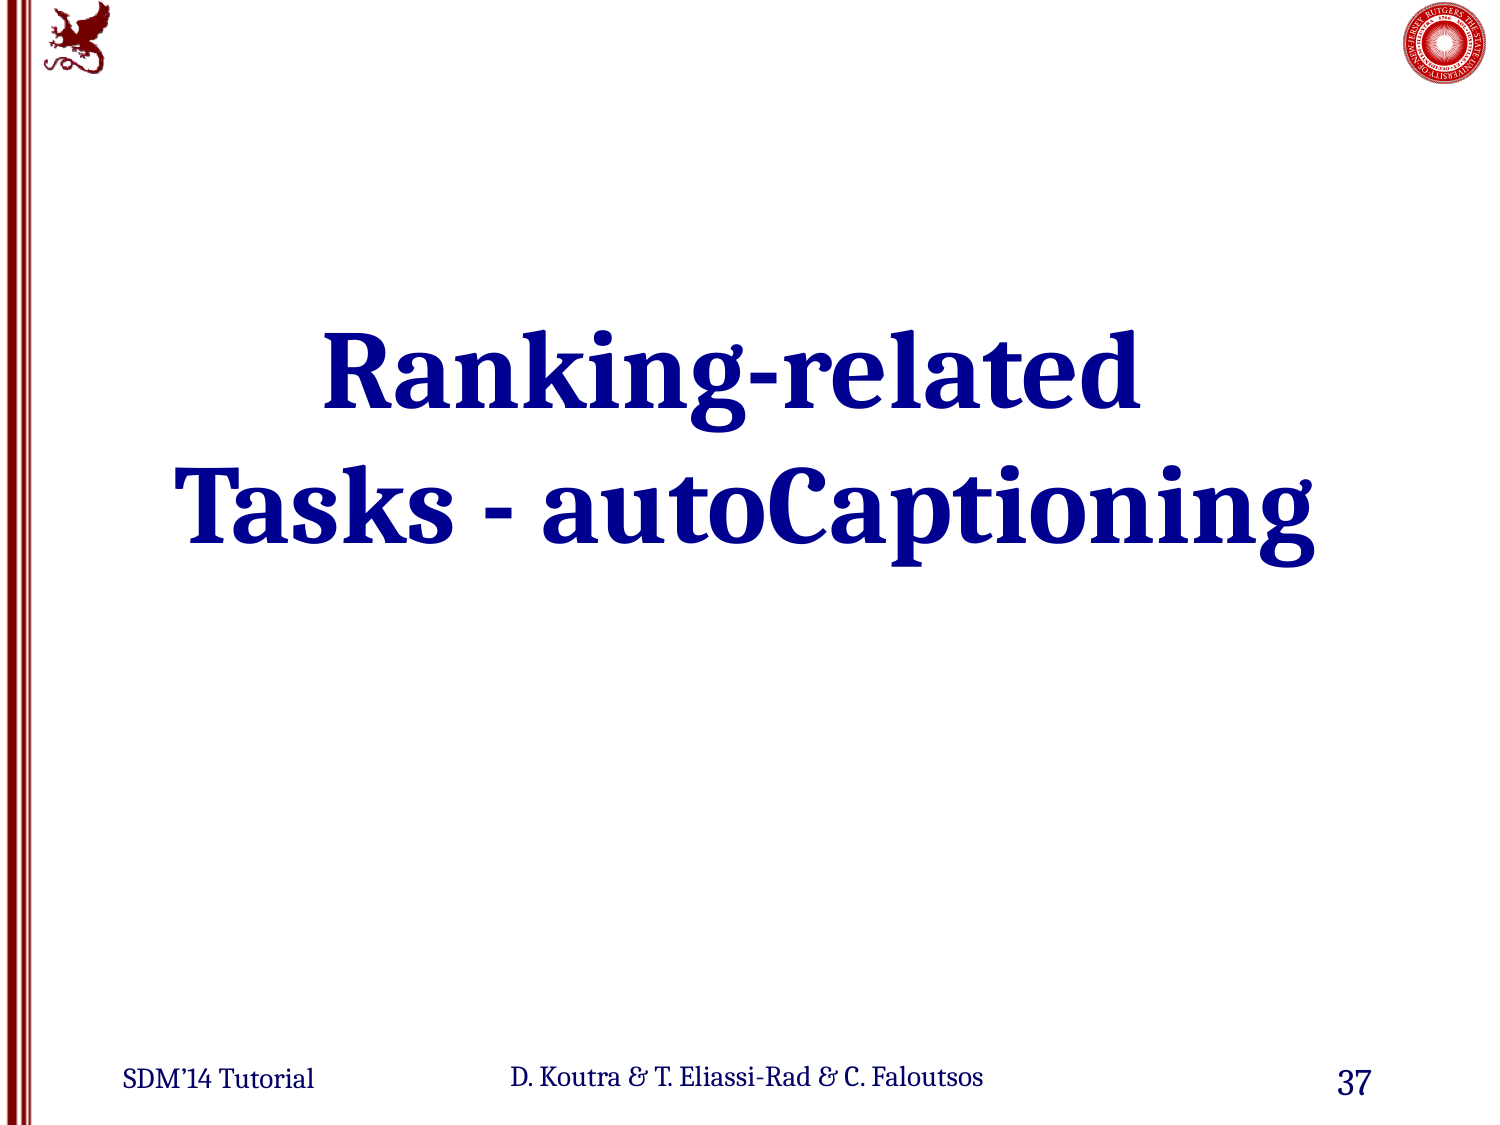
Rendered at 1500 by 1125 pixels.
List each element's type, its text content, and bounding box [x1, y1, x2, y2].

slide_number 37 [1074, 1049, 1388, 1113]
picture [0, 0, 1488, 1125]
title Ranking-related Tasks - autoCaptioning [108, 375, 1384, 488]
